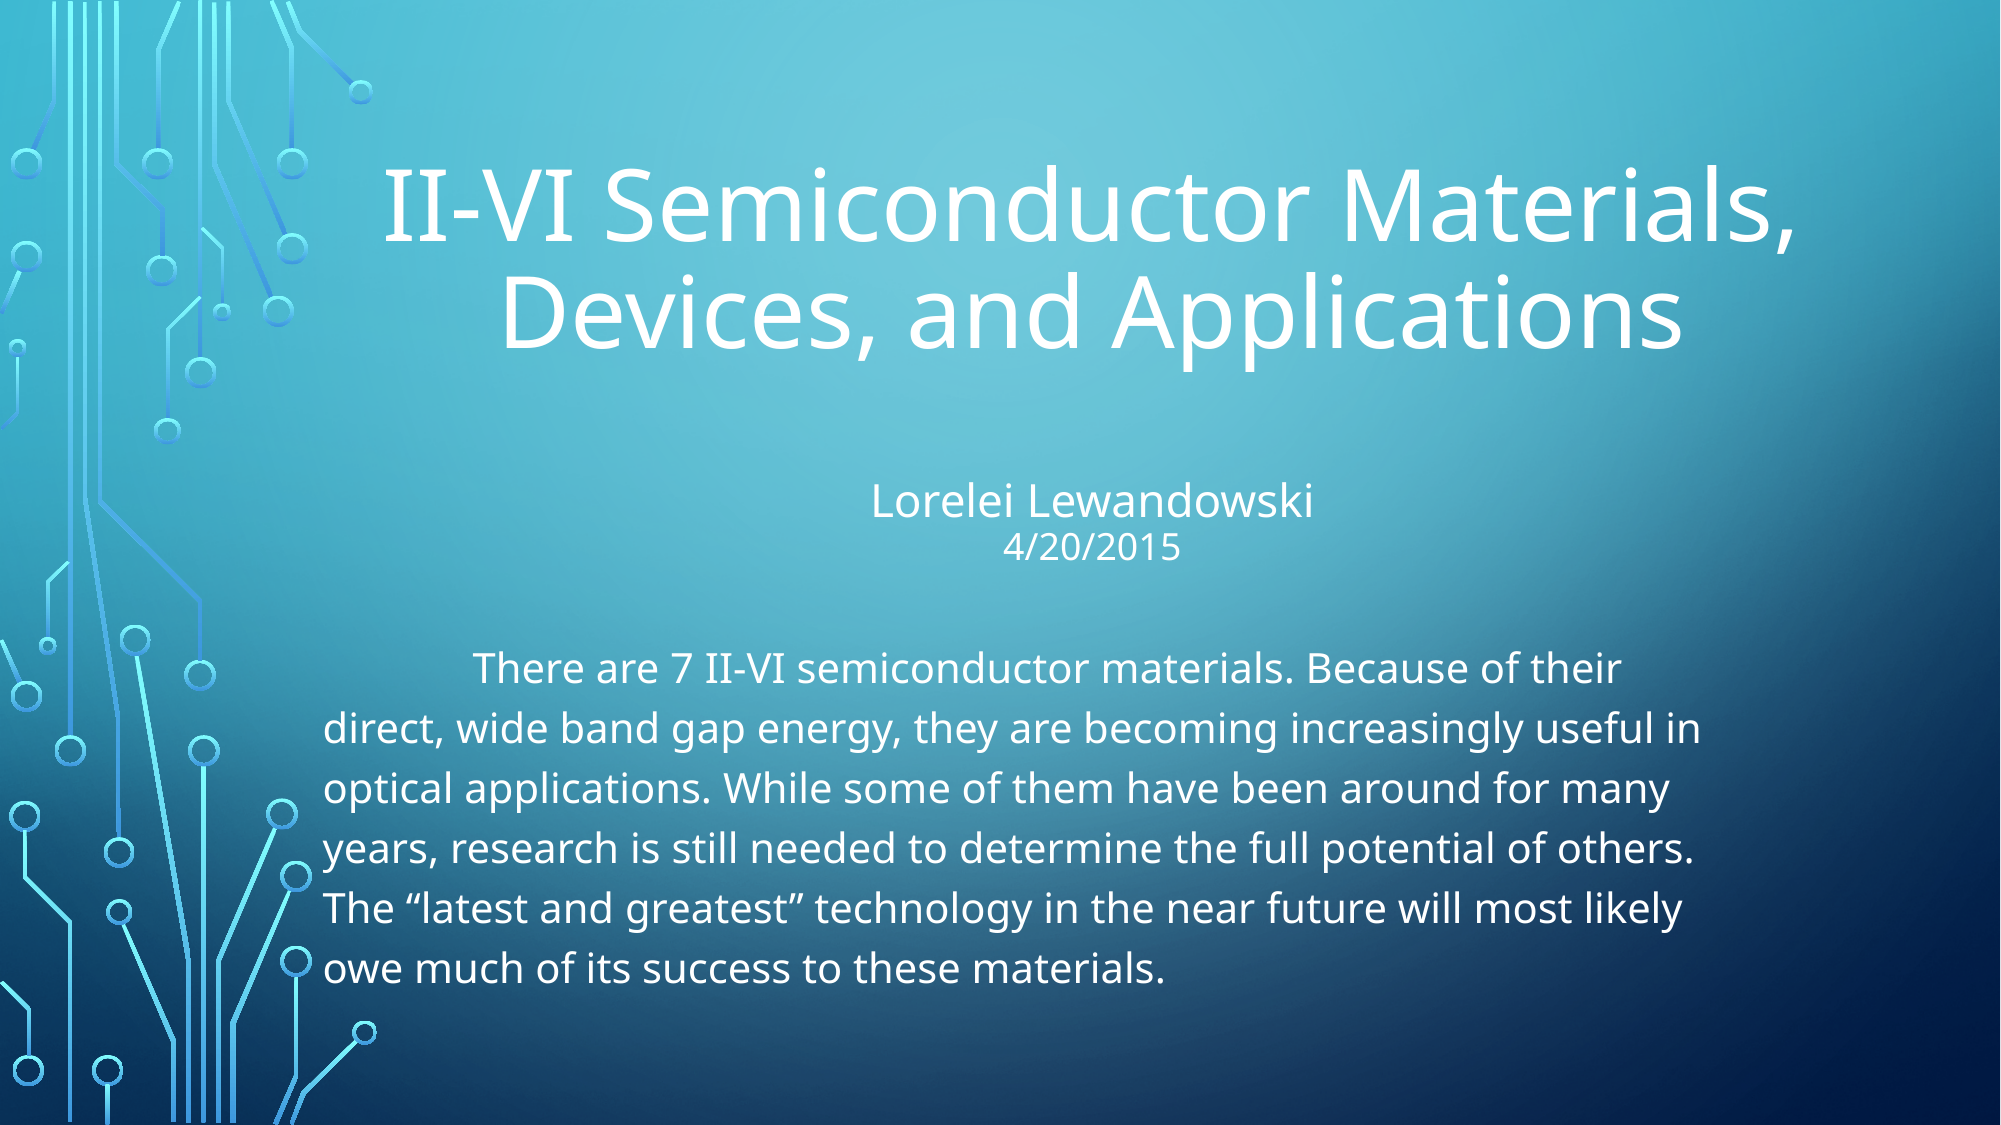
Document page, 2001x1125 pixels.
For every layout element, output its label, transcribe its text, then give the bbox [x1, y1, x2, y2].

title II-VI Semiconductor Materials, Devices, and Applications Lorelei Lewandowski 4/20/2015 [260, 65, 1925, 576]
subtitle There are 7 II-VI semiconductor materials. Because of their direct, wide band gap energy, they are becoming increasingly useful in optical applications. While some of them have been around for many years, research is still needed to determine the full potential of others. The “latest and greatest” technology in the near future will most likely owe much of its success to these materials. [307, 624, 1750, 1077]
